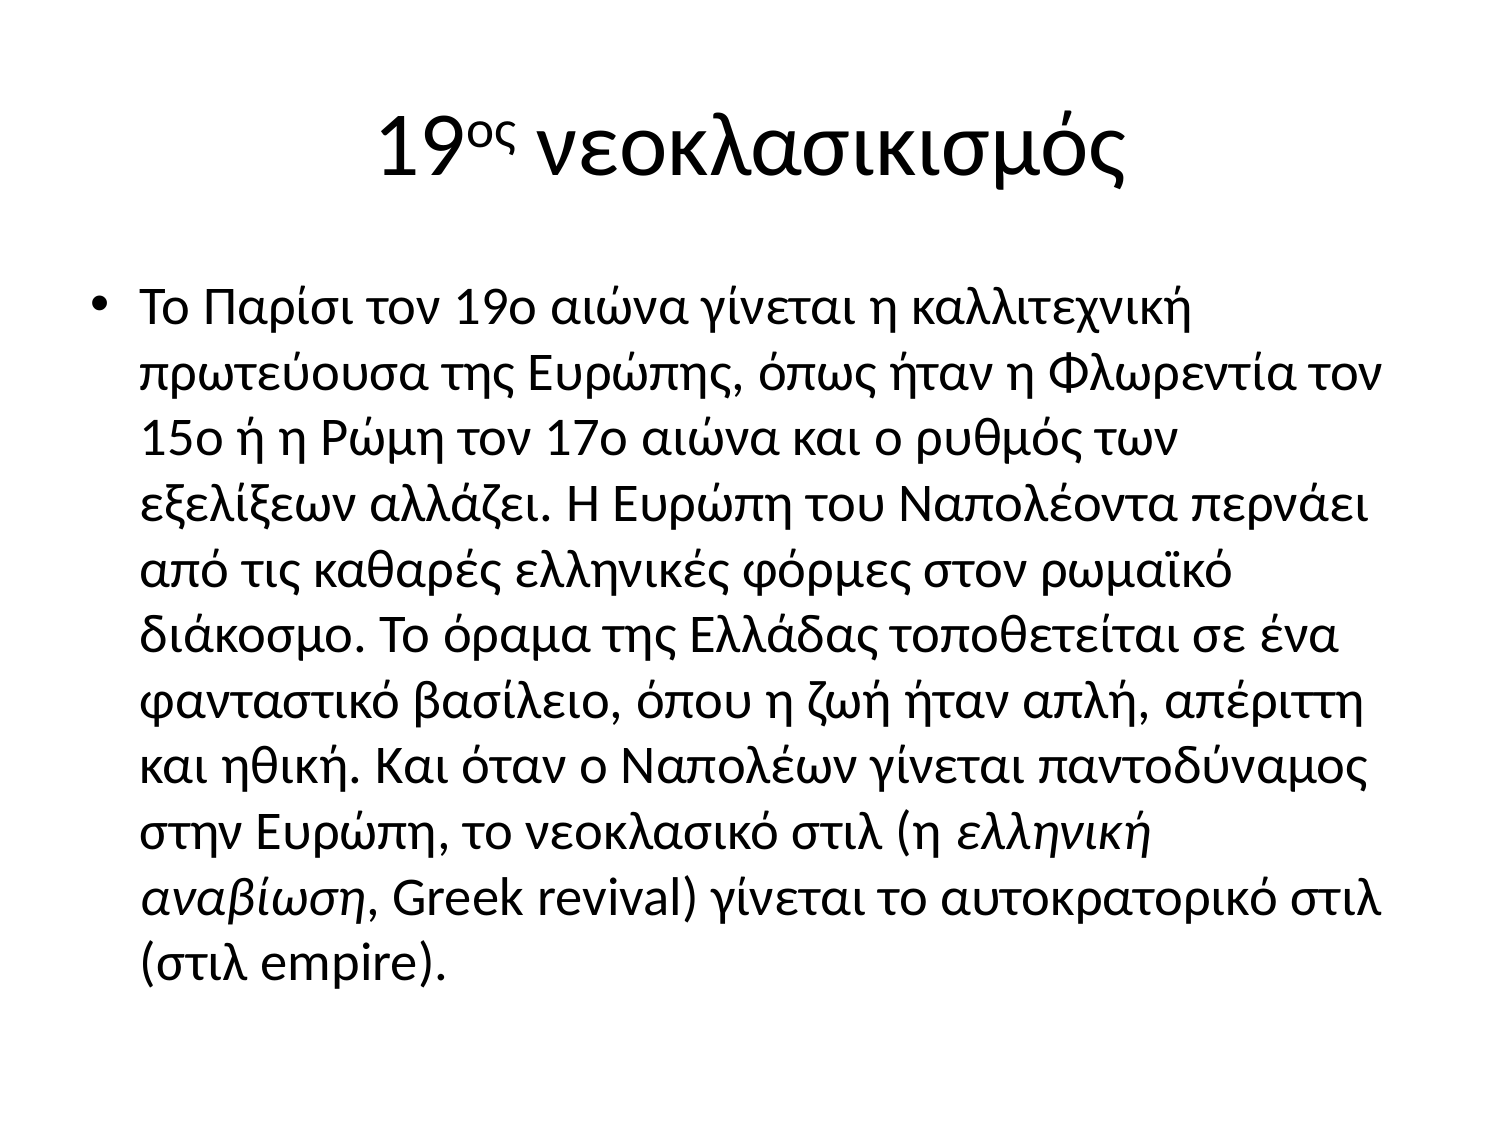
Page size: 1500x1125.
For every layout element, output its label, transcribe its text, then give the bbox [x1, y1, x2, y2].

list Το Παρίσι τον 19ο αιώνα γίνεται η καλλιτεχνική πρωτεύουσα της Ευρώπης, όπως ήταν η Φλωρεντία τον 15ο ή η Ρώμη τον 17ο αιώνα και ο ρυθμός των εξελίξεων αλλάζει. Η Ευρώπη του Ναπολέοντα περνάει από τις καθαρές ελληνικές φόρμες στον ρωμαϊκό διάκοσμο. Το όραμα της Ελλάδας τοποθετείται σε ένα φανταστικό βασίλειο, όπου η ζωή ήταν απλή, απέριττη και ηθική. Και όταν ο Ναπολέων γίνεται παντοδύναμος στην Ευρώπη, το νεοκλασικό στιλ (η ελληνική αναβίωση, Greek revival) γίνεται το αυτοκρατορικό στιλ (στιλ empire). [75, 262, 1425, 1005]
title 19ος νεοκλασικισμός [75, 45, 1425, 233]
